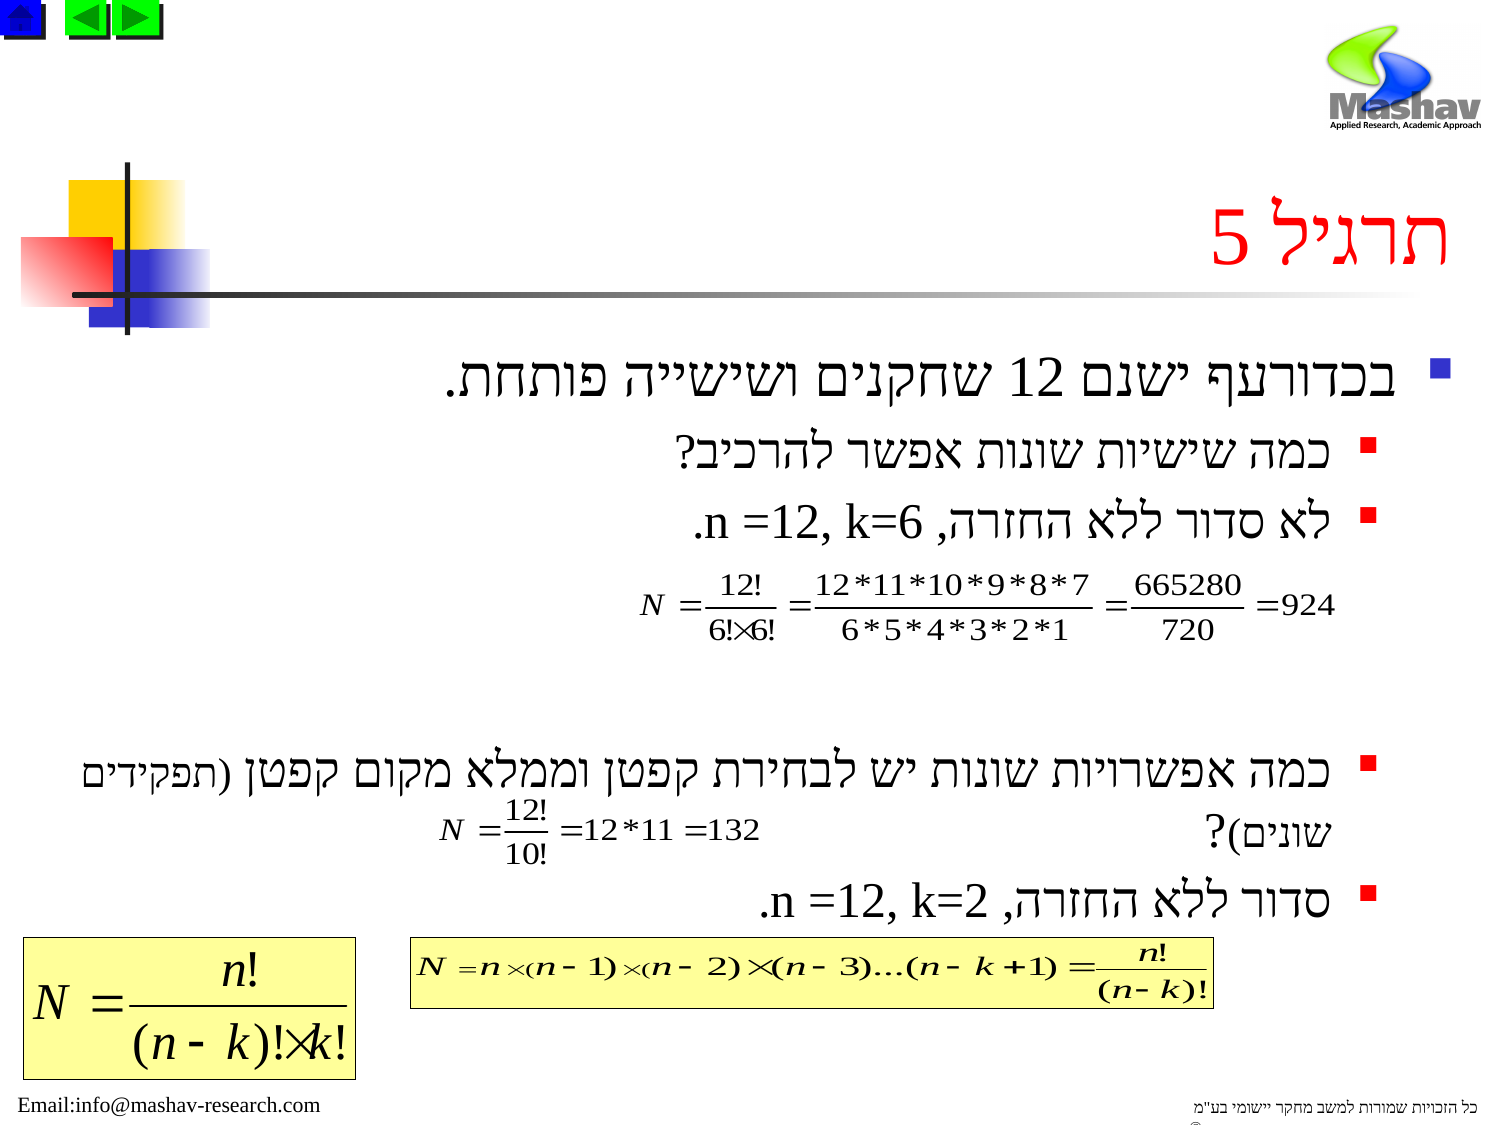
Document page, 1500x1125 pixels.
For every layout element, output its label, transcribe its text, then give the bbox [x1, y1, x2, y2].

list בכדורעף ישנם 12 שחקנים ושישייה פותחת. כמה שישיות שונות אפשר להרכיב? לא סדור ללא החזרה, n =12, k=6. כמה אפשרויות שונות יש לבחירת קפטן וממלא מקום קפטן (תפקידים שונים)? סדור ללא החזרה, n =12, k=2. [29, 330, 1470, 1059]
picture [1324, 23, 1481, 130]
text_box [631, 562, 1343, 651]
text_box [430, 786, 769, 875]
title תרגיל 5 [188, 101, 1468, 289]
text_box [23, 937, 356, 1080]
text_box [409, 937, 1214, 1009]
